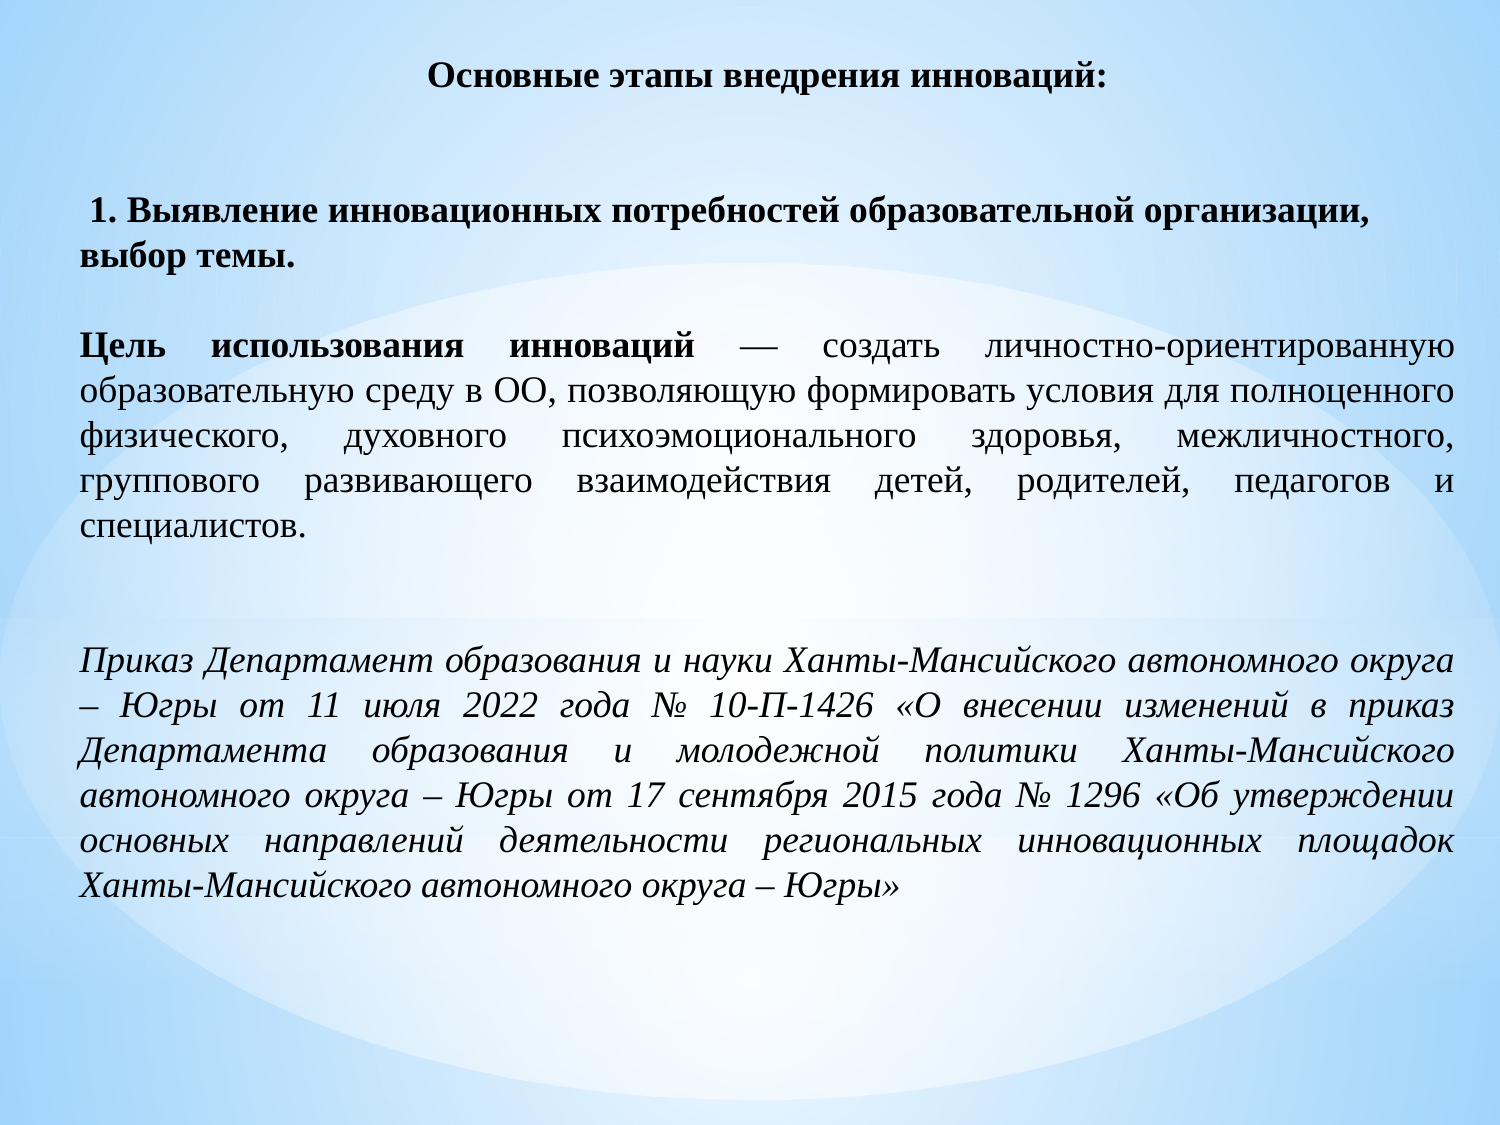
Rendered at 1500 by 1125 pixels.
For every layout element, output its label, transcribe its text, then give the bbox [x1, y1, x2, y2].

text_box Основные этапы внедрения инноваций: 1. Выявление инновационных потребностей образовательной организации, выбор темы. Цель использования инноваций — создать личностно-ориентированную образовательную среду в ОО, позволяющую формировать условия для полноценного физического, духовного психоэмоционального здоровья, межличностного, группового развивающего взаимодействия детей, родителей, педагогов и специалистов. Приказ Департамент образования и науки Ханты-Мансийского автономного округа – Югры от 11 июля 2022 года № 10-П-1426 «О внесении изменений в приказ Департамента образования и молодежной политики Ханты-Мансийского автономного округа – Югры от 17 сентября 2015 года № 1296 «Об утверждении основных направлений деятельности региональных инновационных площадок Ханты-Мансийского автономного округа – Югры» [64, 42, 1471, 958]
